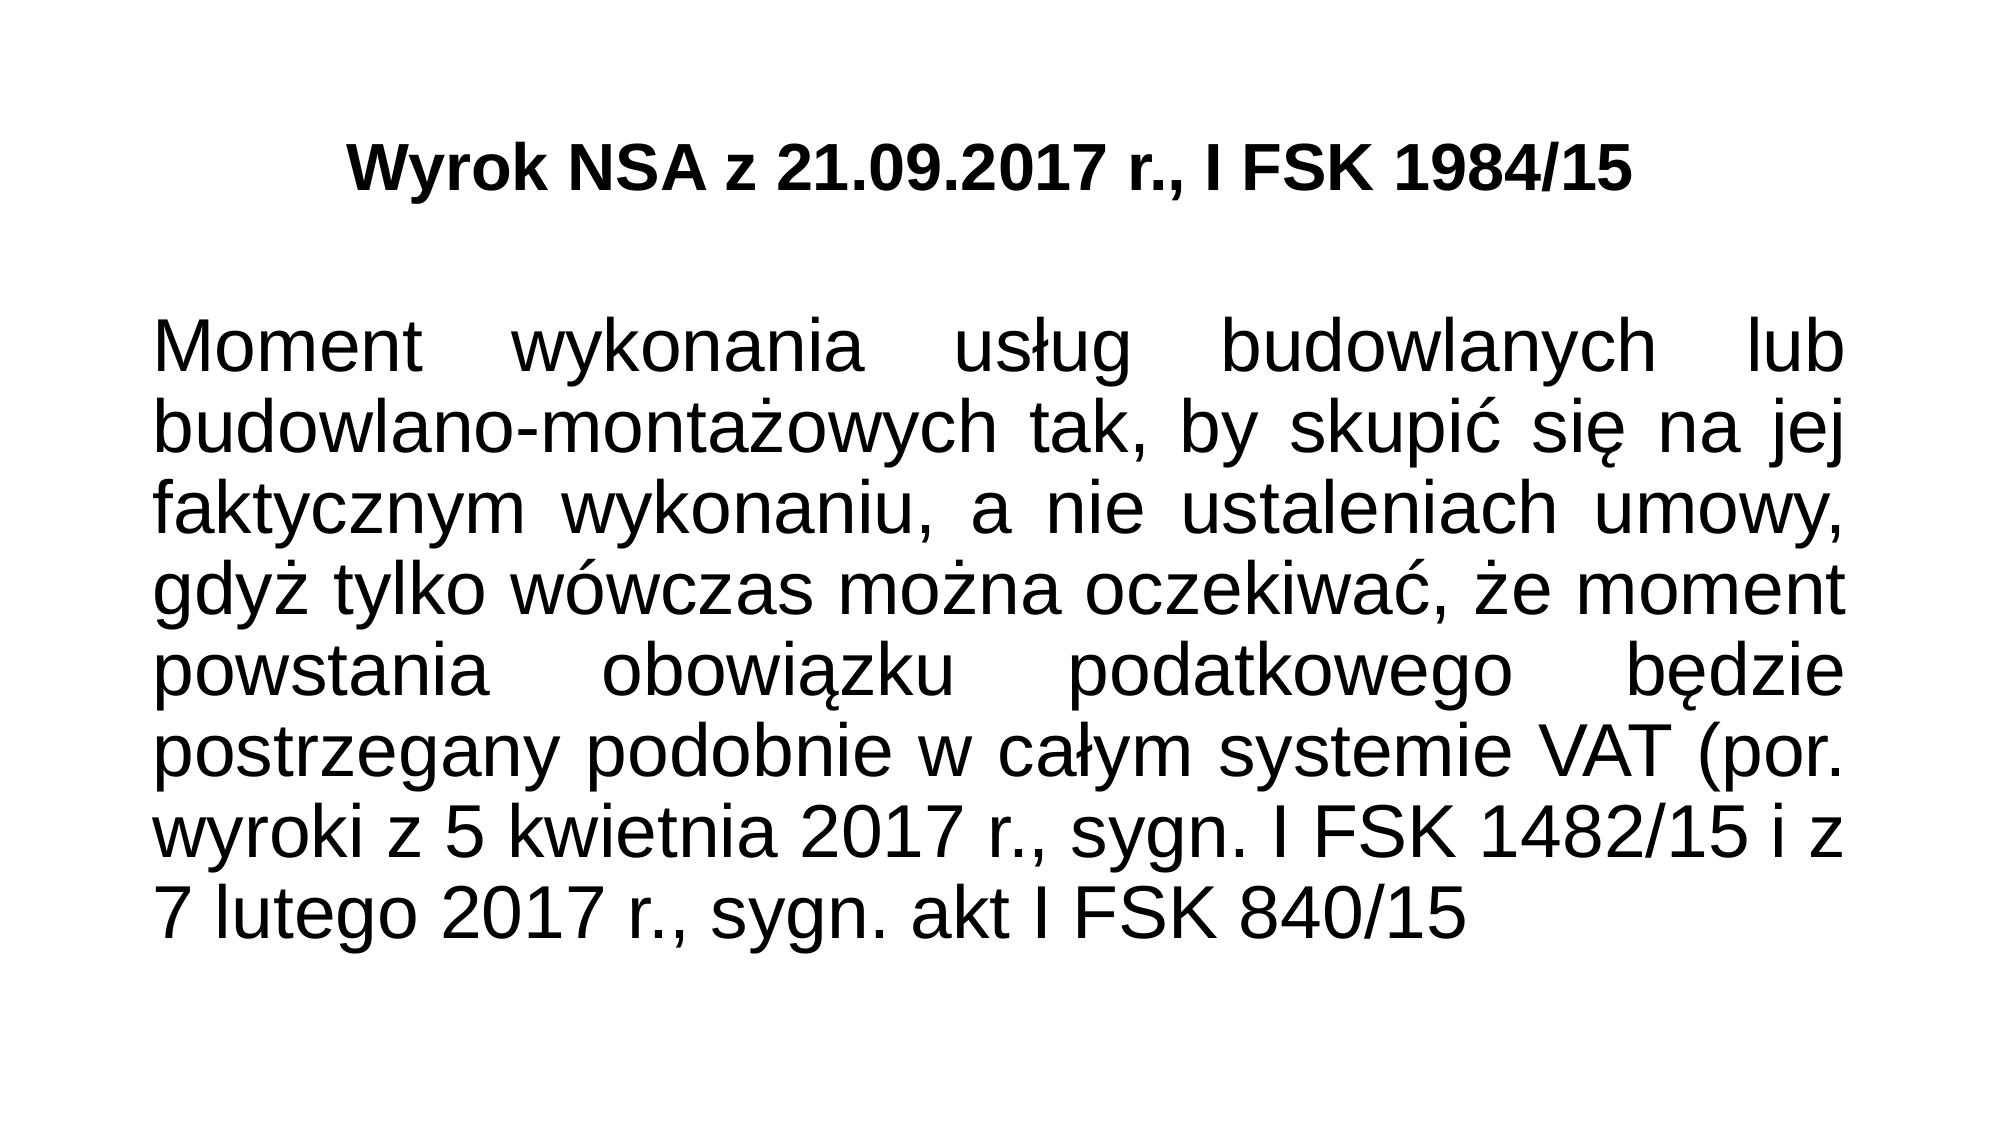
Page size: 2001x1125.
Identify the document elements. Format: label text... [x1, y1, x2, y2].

title Wyrok NSA z 21.09.2017 r., I FSK 1984/15 [137, 59, 1863, 278]
list Moment wykonania usług budowlanych lub budowlano-montażowych tak, by skupić się na jej faktycznym wykonaniu, a nie ustaleniach umowy, gdyż tylko wówczas można oczekiwać, że moment powstania obowiązku podatkowego będzie postrzegany podobnie w całym systemie VAT (por. wyroki z 5 kwietnia 2017 r., sygn. I FSK 1482/15 i z 7 lutego 2017 r., sygn. akt I FSK 840/15 [137, 299, 1863, 1014]
